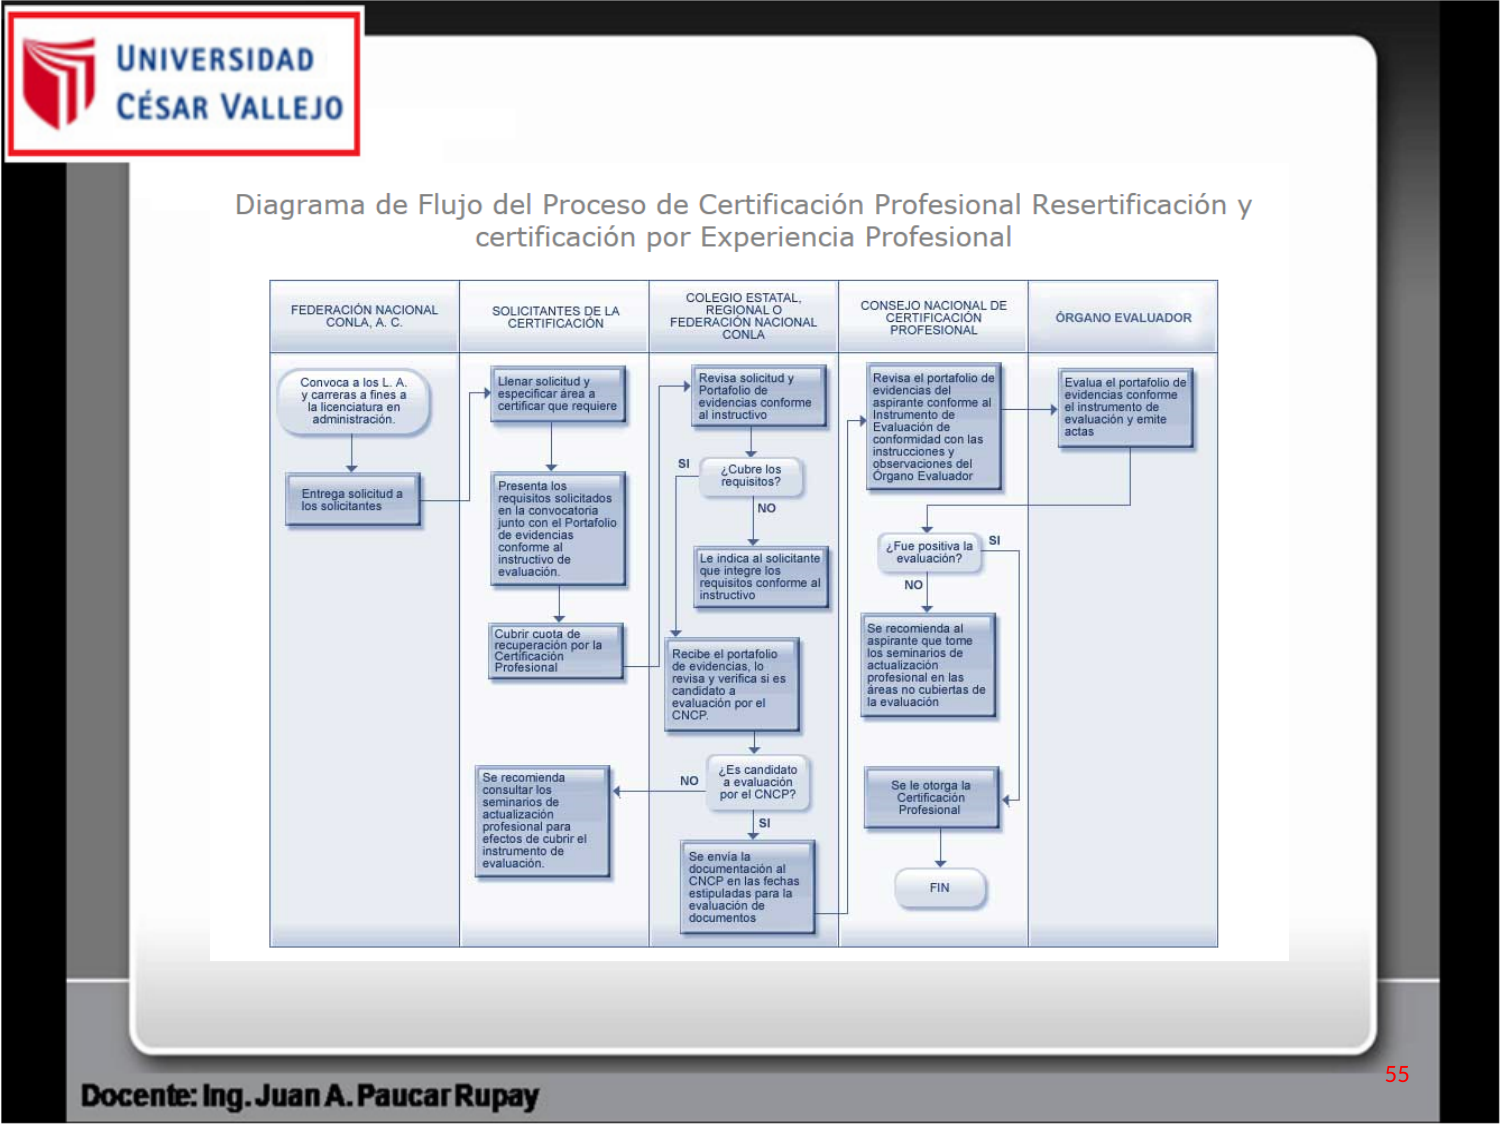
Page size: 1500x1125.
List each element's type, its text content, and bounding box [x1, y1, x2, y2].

picture [0, 0, 1500, 1125]
slide_number 55 [1074, 1042, 1425, 1103]
